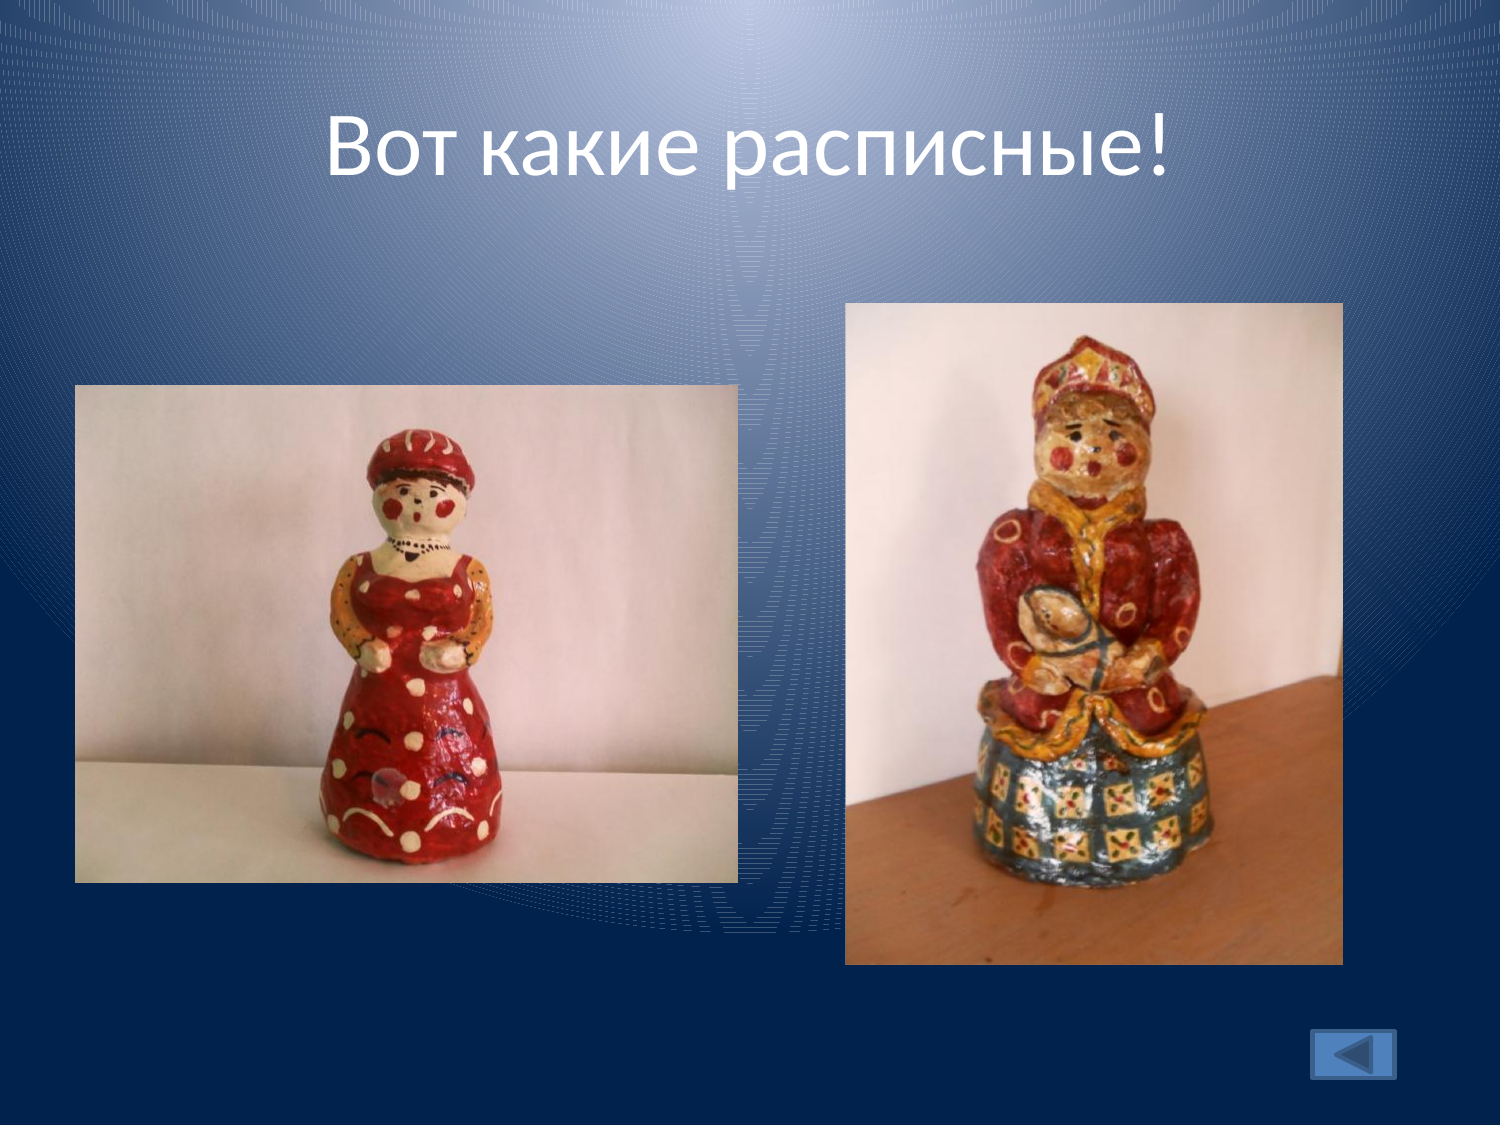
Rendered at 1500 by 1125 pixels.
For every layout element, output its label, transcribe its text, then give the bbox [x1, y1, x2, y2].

text_box [1310, 1029, 1397, 1080]
picture [846, 303, 1343, 384]
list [74, 384, 738, 883]
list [762, 384, 1426, 883]
picture [846, 883, 1343, 964]
title Вот какие расписные! [75, 45, 1425, 233]
